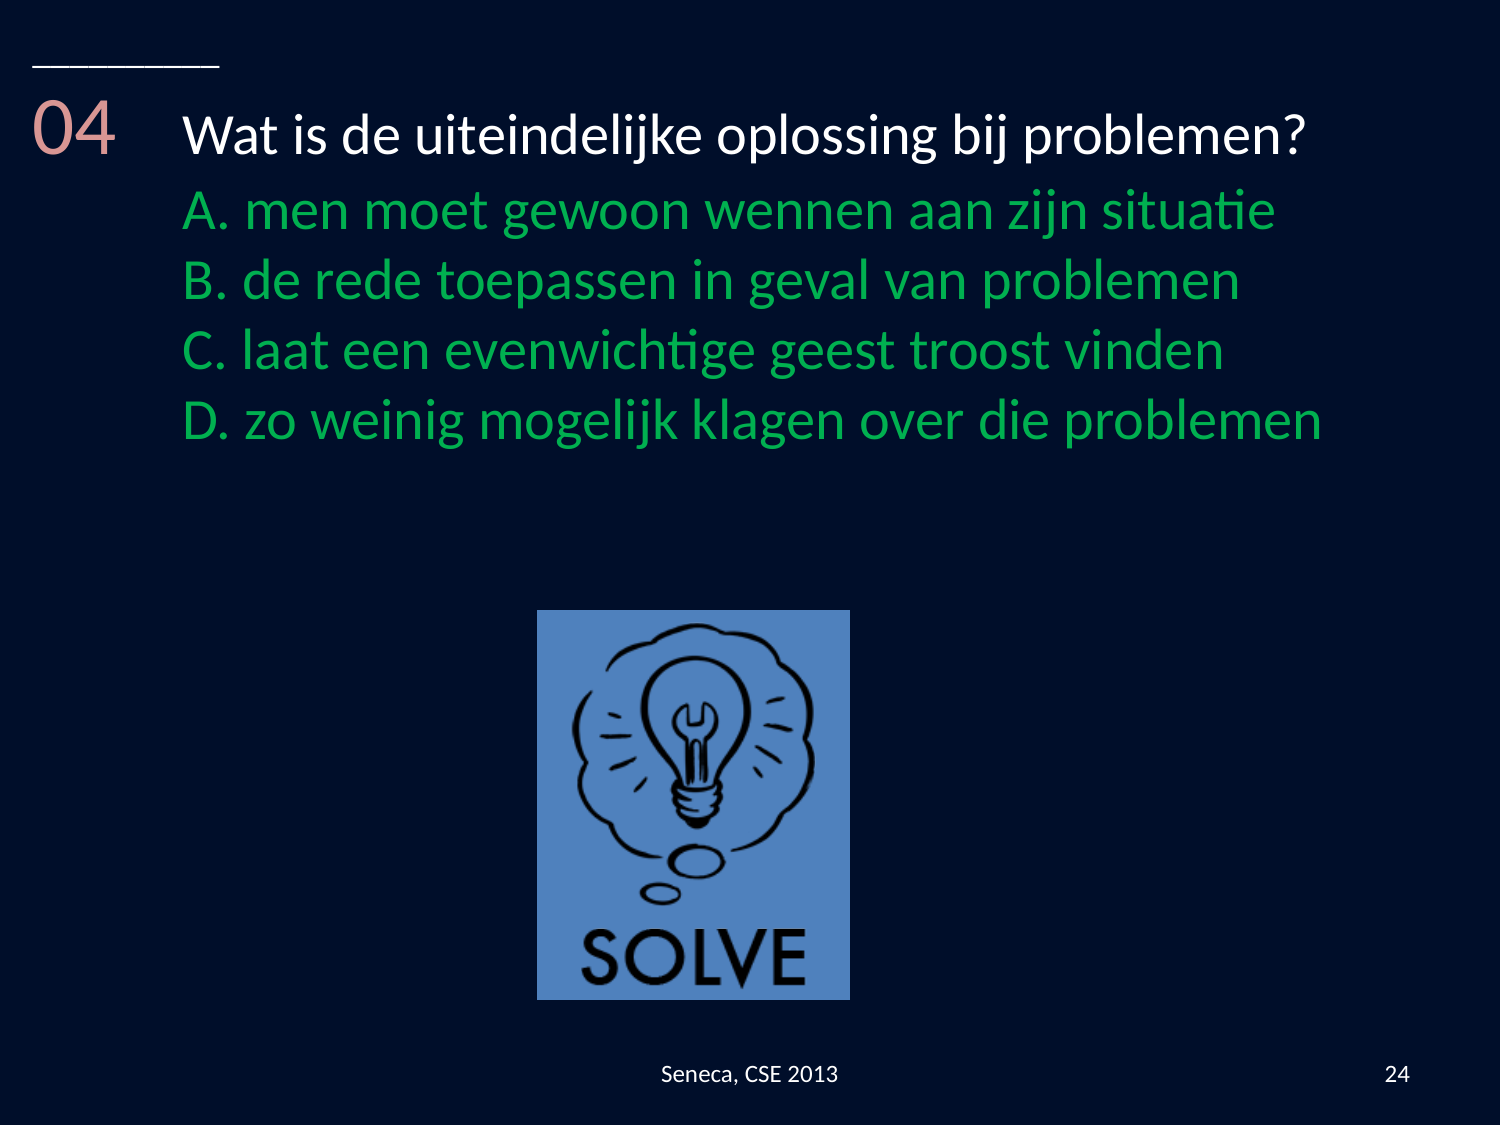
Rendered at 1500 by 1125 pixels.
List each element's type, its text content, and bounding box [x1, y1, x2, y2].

text_box __________ 04 Wat is de uiteindelijke oplossing bij problemen? A. men moet gewoon wennen aan zijn situatie B. de rede toepassen in geval van problemen C. laat een evenwichtige geest troost vinden D. zo weinig mogelijk klagen over die problemen [17, 19, 1471, 459]
picture [537, 609, 851, 1001]
footer Seneca, CSE 2013 [512, 1042, 988, 1103]
slide_number 24 [1074, 1042, 1425, 1103]
